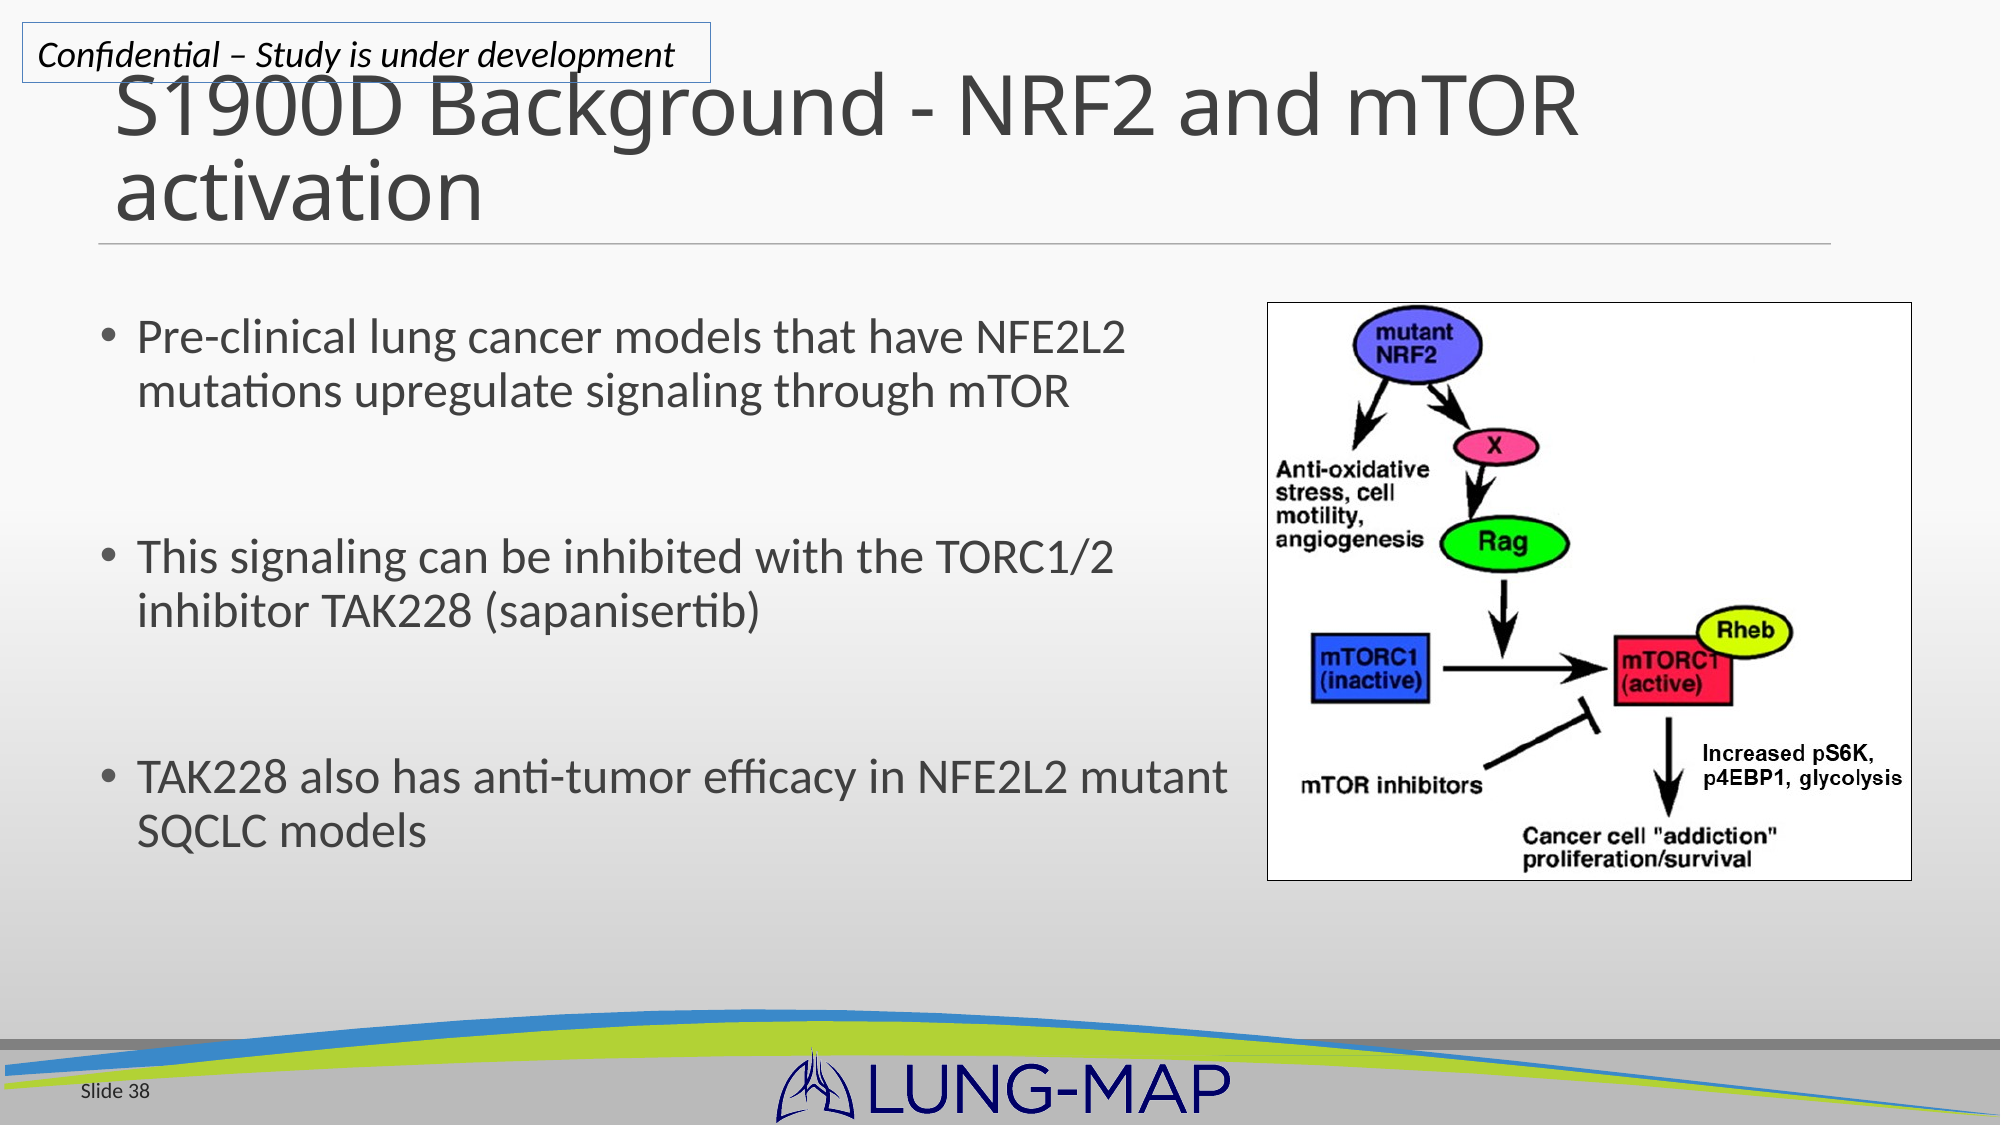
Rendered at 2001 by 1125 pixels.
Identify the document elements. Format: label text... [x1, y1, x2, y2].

list Pre-clinical lung cancer models that have NFE2L2 mutations upregulate signaling through mTOR This signaling can be inhibited with the TORC1/2 inhibitor TAK228 (sapanisertib) TAK228 also has anti-tumor efficacy in NFE2L2 mutant SQCLC models [99, 302, 1231, 963]
text_box Confidential – Study is under development [22, 22, 711, 83]
picture [1266, 302, 1912, 881]
picture [578, 1041, 1422, 1125]
title S1900D Background - NRF2 and mTOR activation [99, 5, 1830, 245]
slide_number Slide 38 [9, 1059, 166, 1120]
